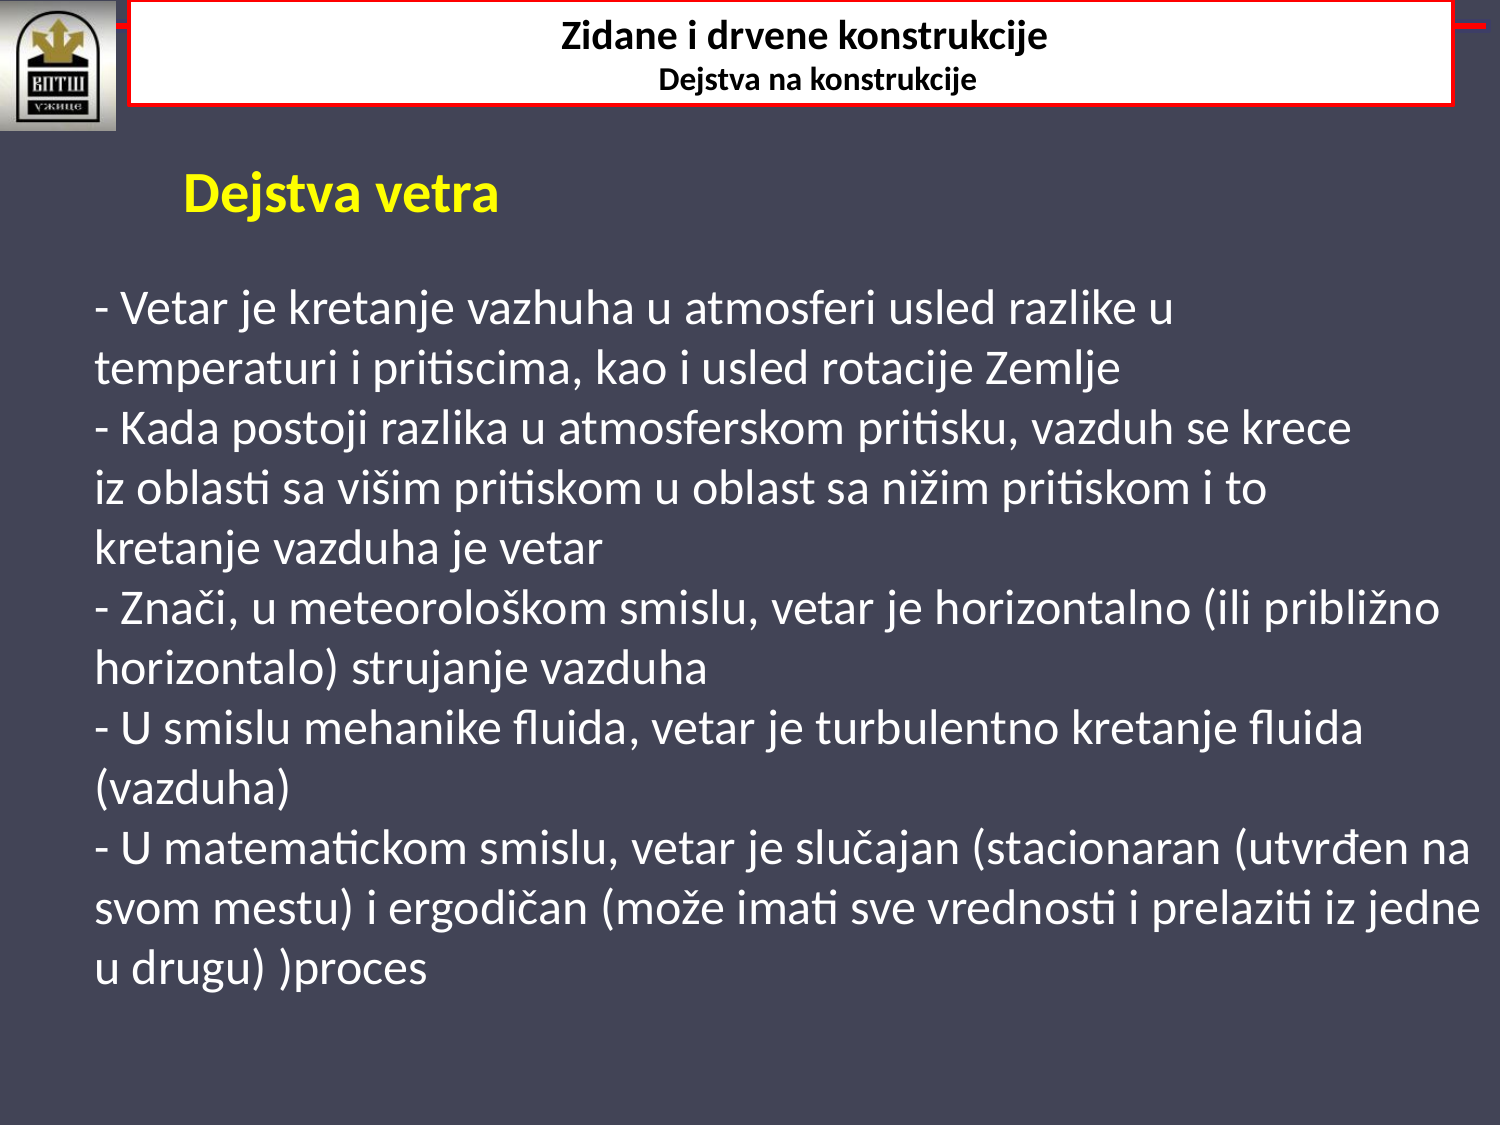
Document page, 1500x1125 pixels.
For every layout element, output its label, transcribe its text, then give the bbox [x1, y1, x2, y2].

text_box - Vetar je kretanje vazhuha u atmosferi usled razlike u temperaturi i pritiscima, kao i usled rotacije Zemlje - Kada postoji razlika u atmosferskom pritisku, vazduh se krece iz oblasti sa višim pritiskom u oblast sa nižim pritiskom i to kretanje vazduha je vetar - Znači, u meteorološkom smislu, vetar je horizontalno (ili približno horizontalo) strujanje vazduha - U smislu mehanike fluida, vetar je turbulentno kretanje fluida (vazduha) - U matematickom smislu, vetar je slučajan (stacionaran (utvrđen na svom mestu) i ergodičan (može imati sve vrednosti i prelaziti iz jedne u drugu) )proces [79, 267, 1500, 1002]
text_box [35, 0, 1500, 147]
picture [0, 1, 116, 131]
text_box Dejstva vetra [168, 189, 919, 232]
